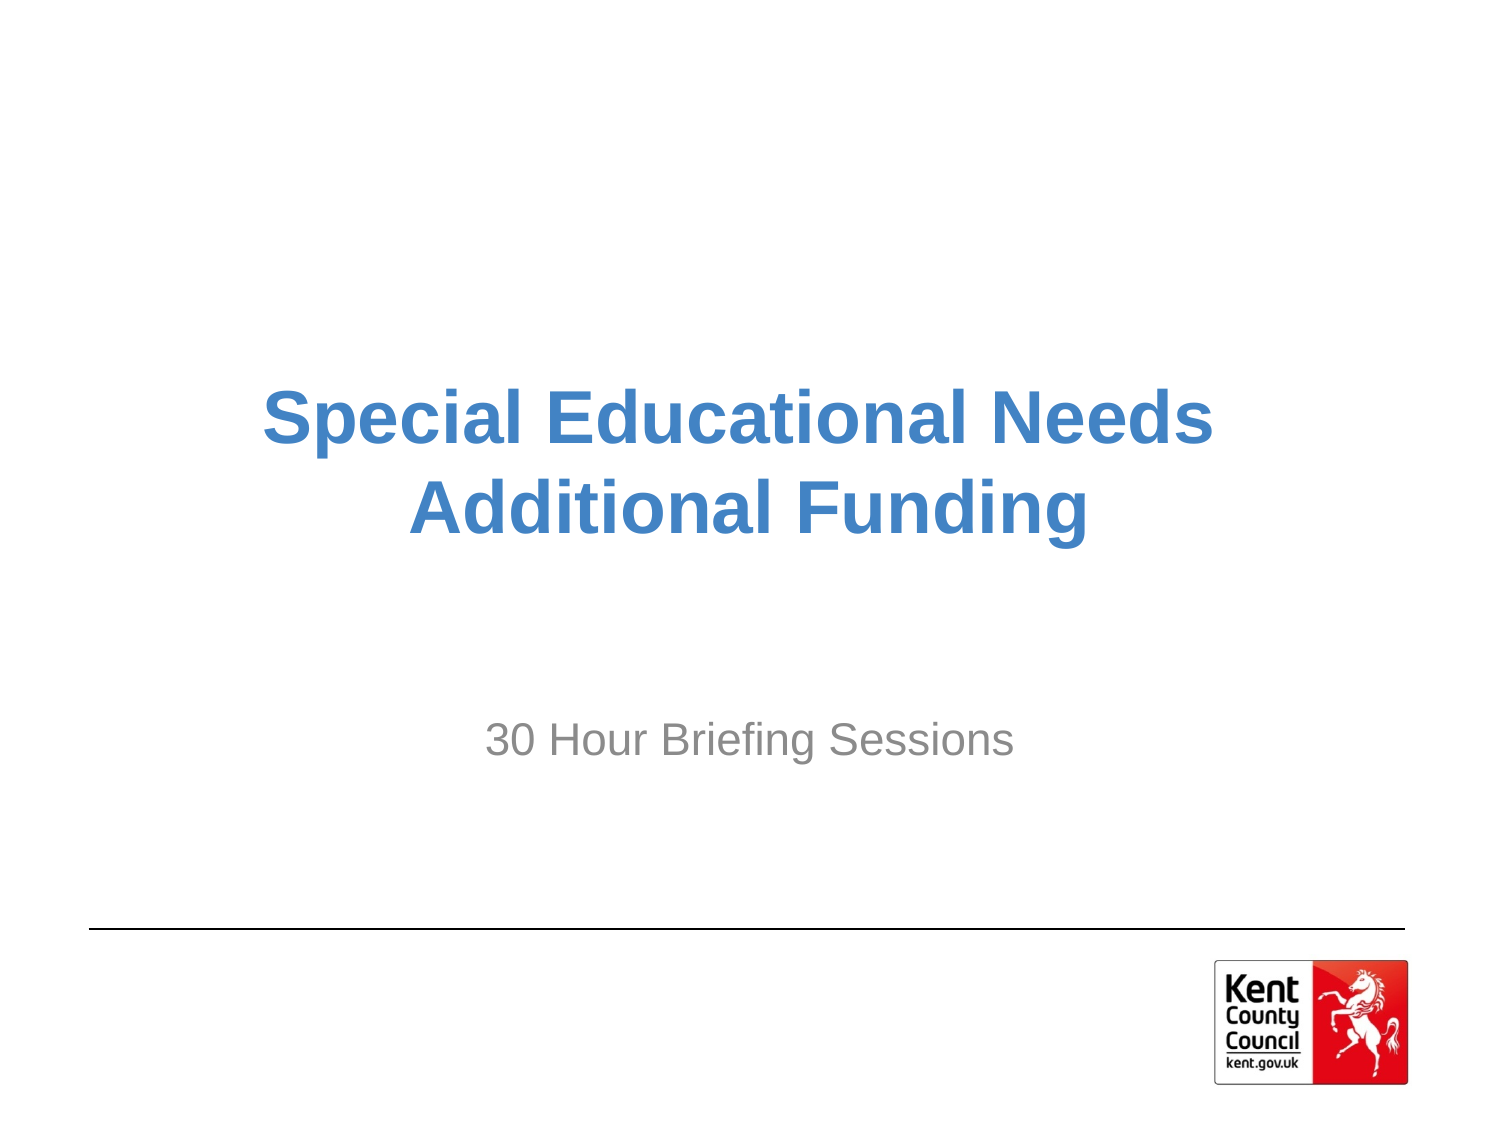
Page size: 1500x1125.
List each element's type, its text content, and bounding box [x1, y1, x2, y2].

title Special Educational Needs Additional Funding [112, 338, 1388, 580]
picture [1210, 954, 1412, 1090]
subtitle 30 Hour Briefing Sessions [225, 637, 1275, 799]
